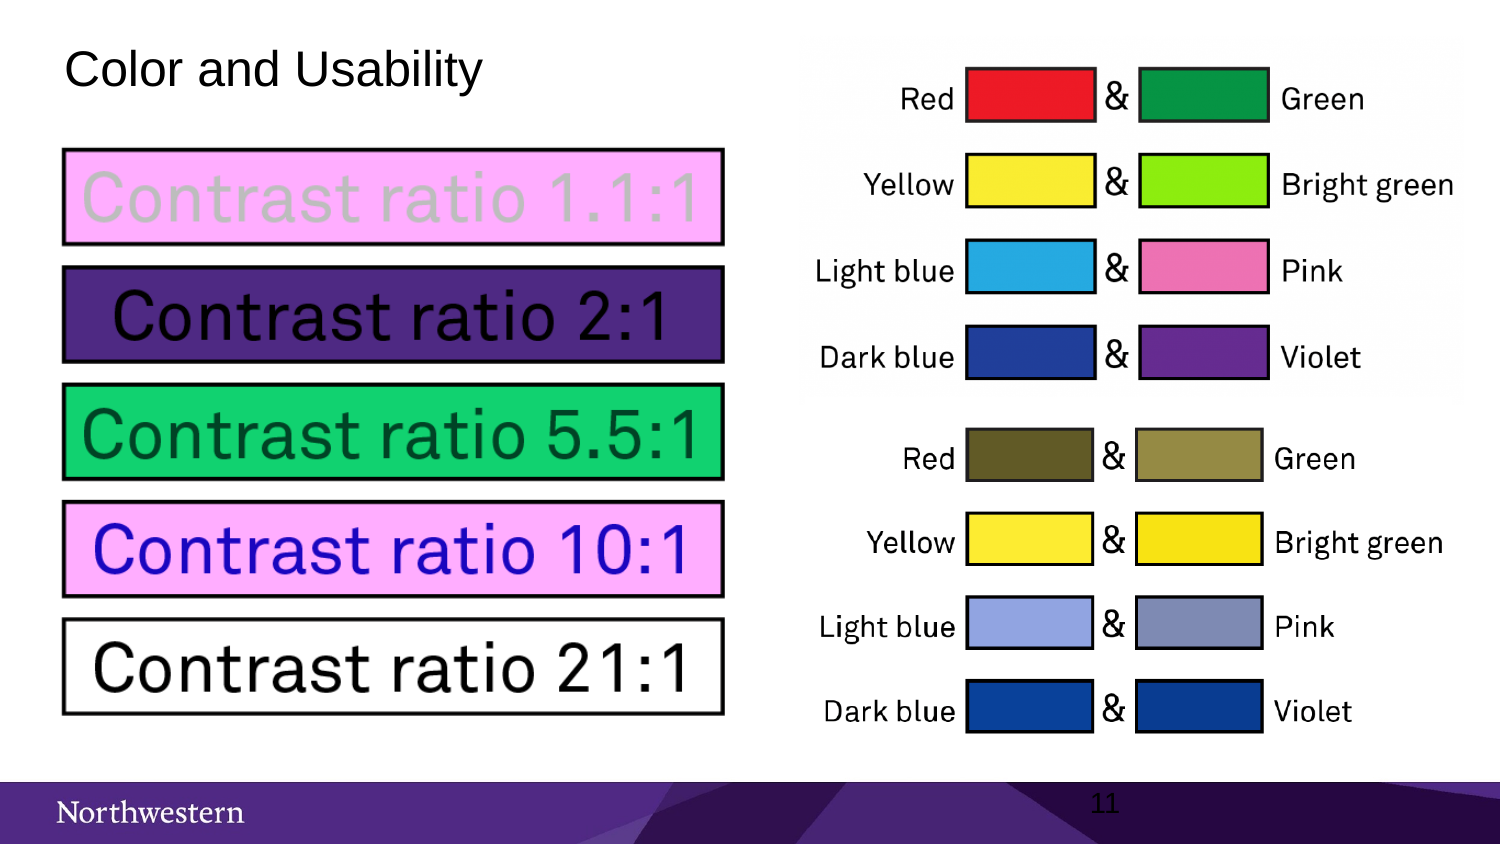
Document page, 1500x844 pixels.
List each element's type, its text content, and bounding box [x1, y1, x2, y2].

slide_number 11 [1074, 782, 1425, 827]
text_box Color and Usability [49, 20, 759, 110]
picture [0, 0, 1500, 844]
